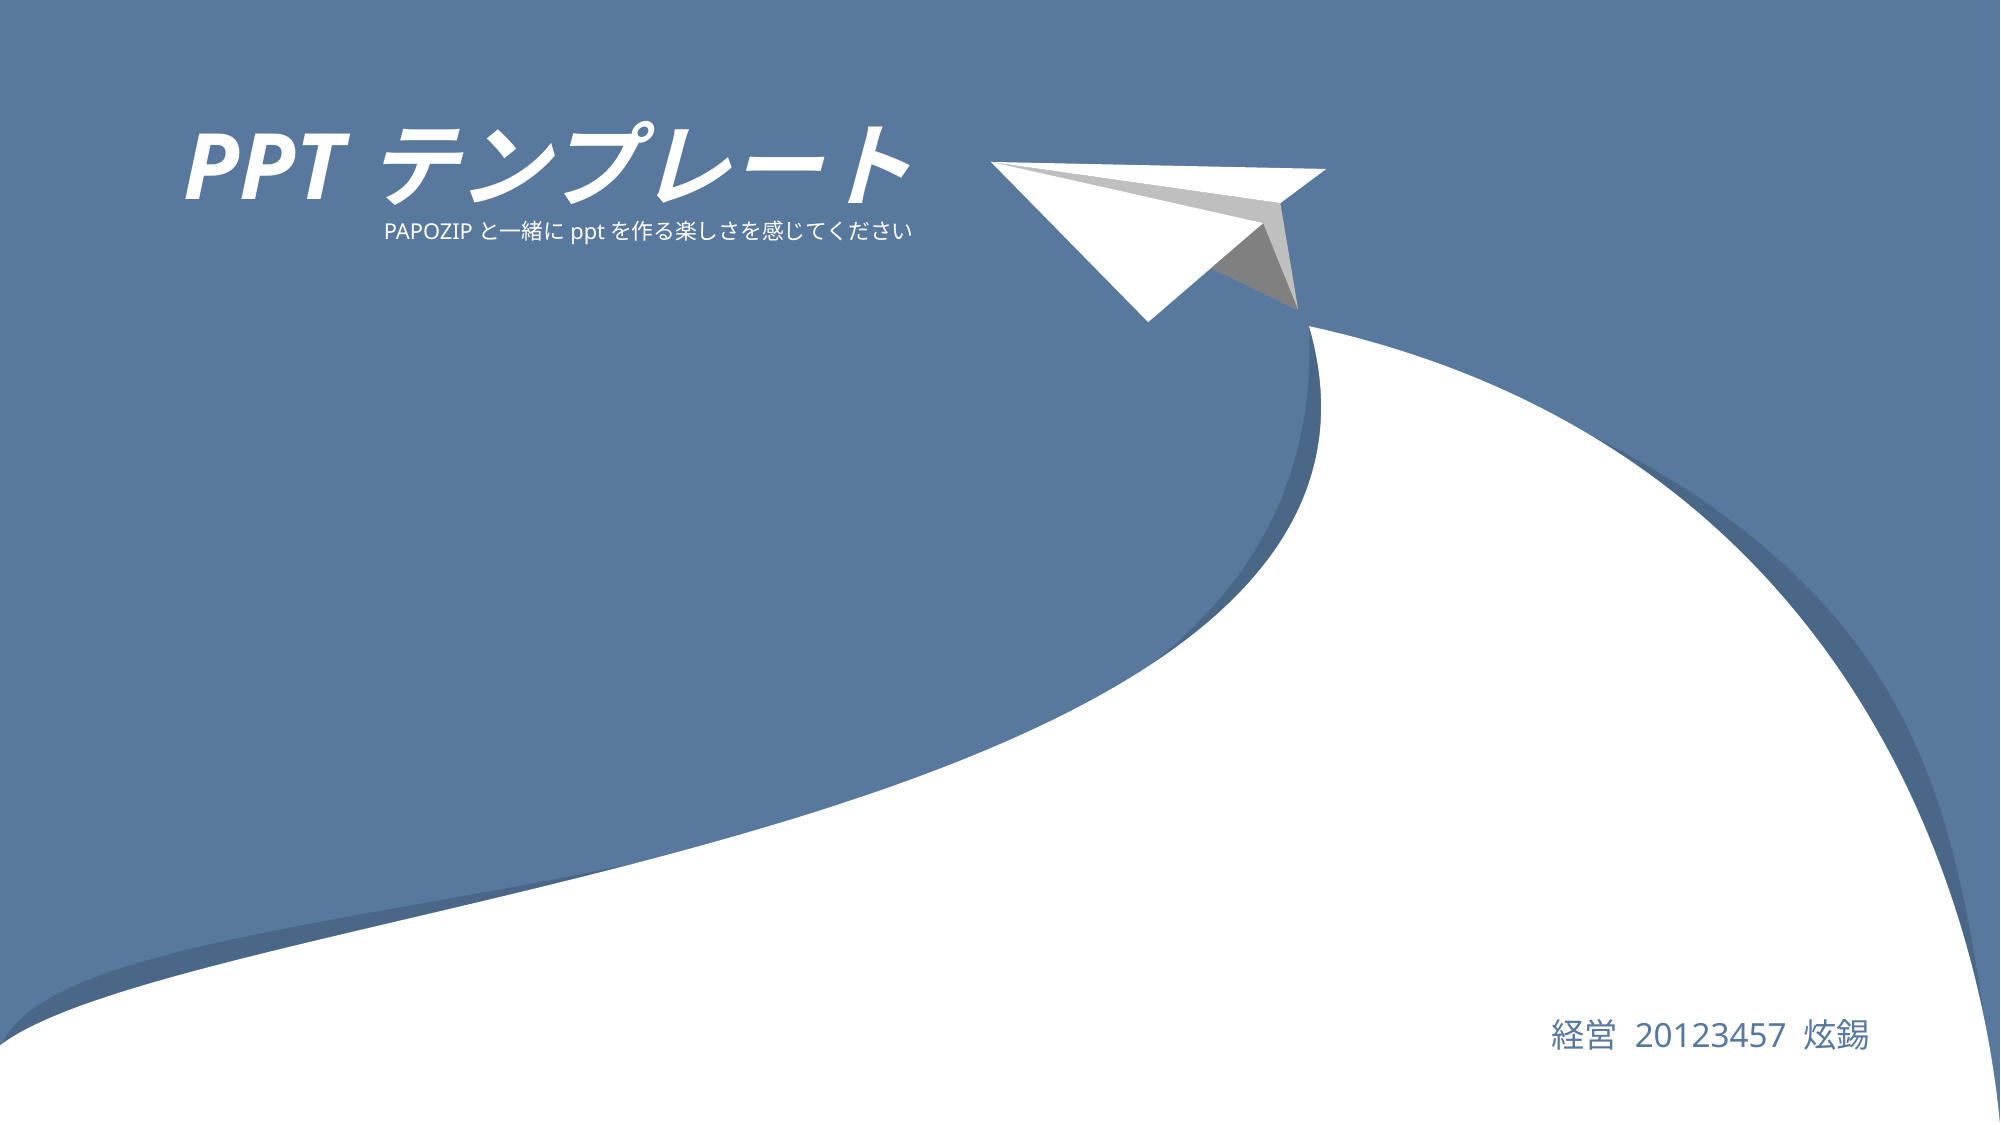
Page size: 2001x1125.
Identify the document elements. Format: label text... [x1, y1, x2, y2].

text_box 経営 20123457 炫錫 [0, 331, 2000, 1125]
text_box [1596, 436, 1984, 1007]
text_box [1156, 339, 1320, 659]
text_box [1013, 118, 1337, 339]
text_box PPTテンプレート PAPOZIPと一緒にpptを作る楽しさを感じてください [0, 100, 929, 252]
text_box [1, 865, 620, 1042]
